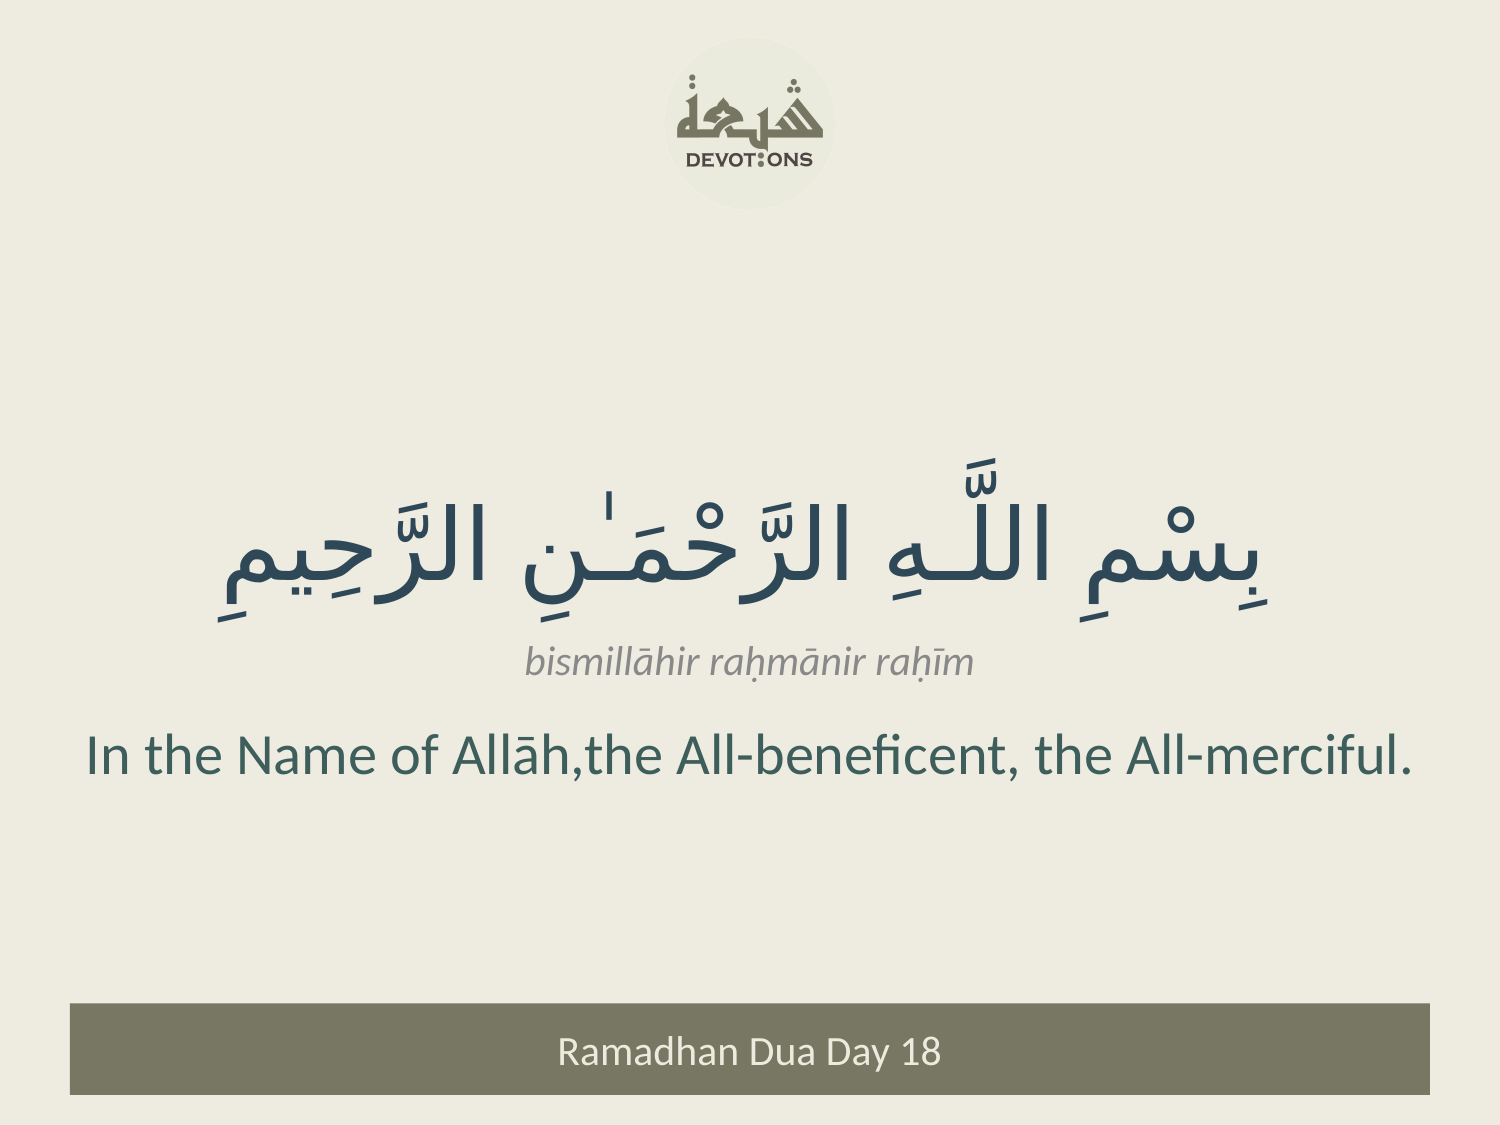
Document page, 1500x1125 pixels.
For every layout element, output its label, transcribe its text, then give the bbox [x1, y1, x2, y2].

list Ramadhan Dua Day 18 [69, 1003, 1430, 1095]
list بِسْمِ اللَّـهِ الرَّحْمَـٰنِ الرَّحِيمِ bismillāhir raḥmānir raḥīm In the Name of Allāh,the All-beneficent, the All-merciful. [69, 203, 1430, 1003]
picture [656, 29, 844, 203]
